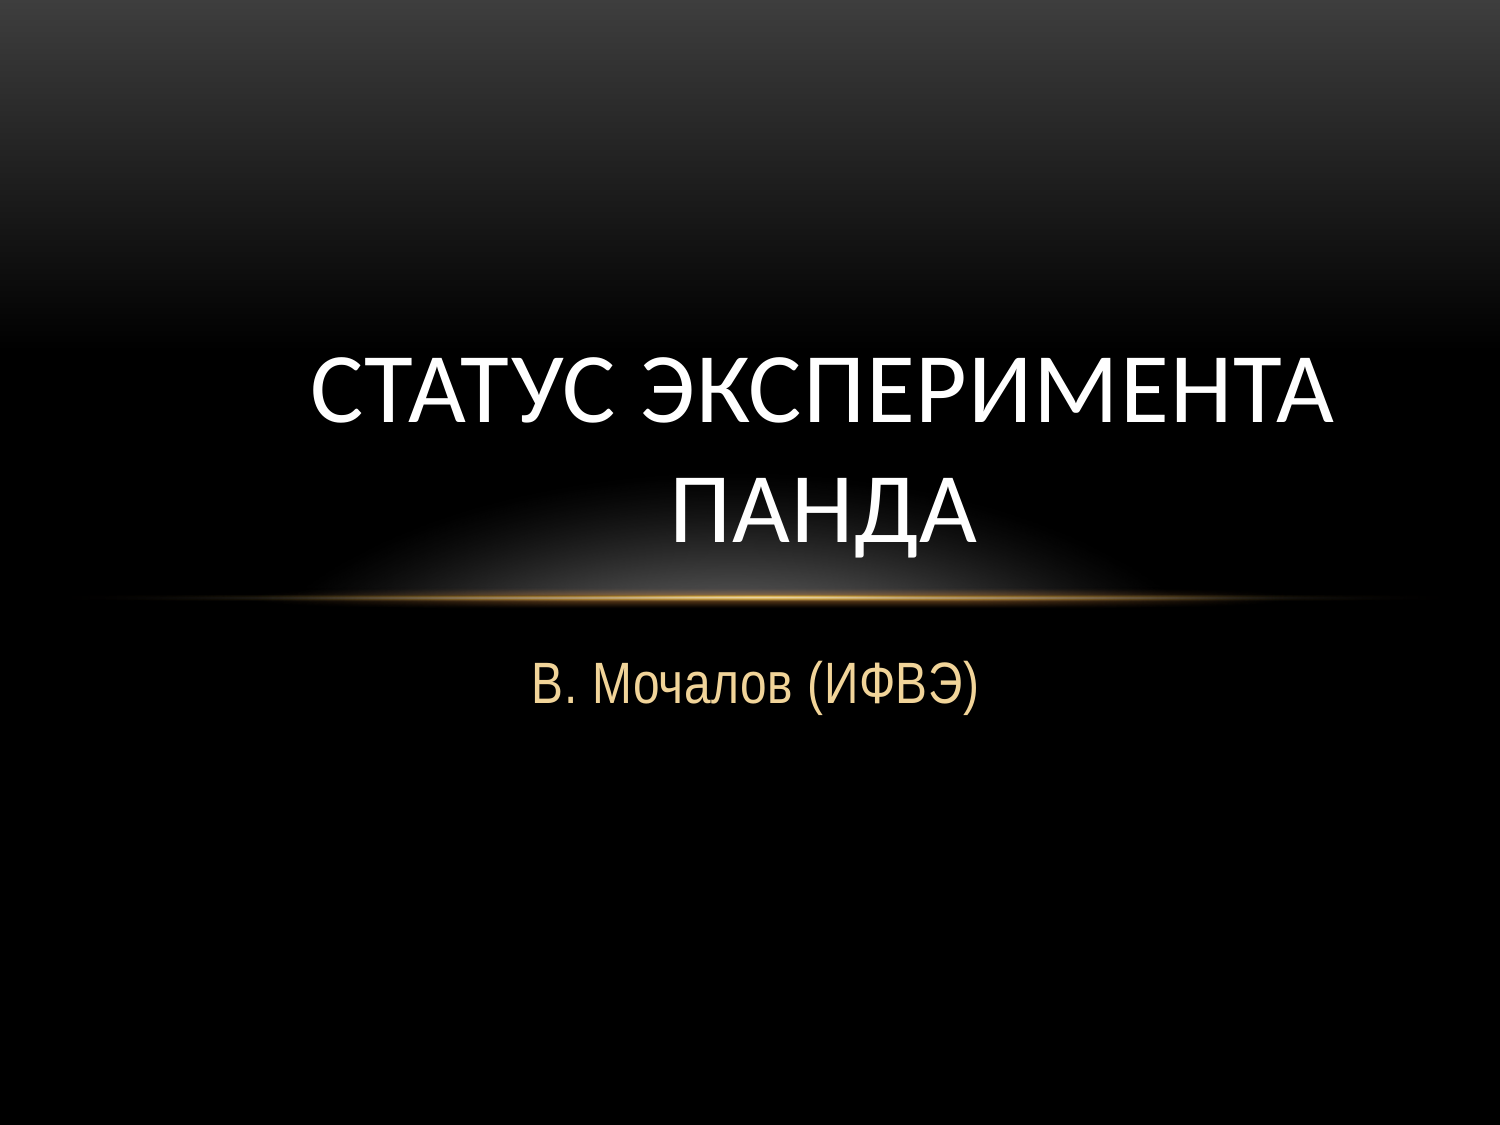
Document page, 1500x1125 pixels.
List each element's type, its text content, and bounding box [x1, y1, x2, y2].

picture [0, 0, 1500, 750]
subtitle В. Мочалов (ИФВЭ) [183, 637, 1329, 846]
title Статус эксперимента ПАНДА [112, 329, 1388, 571]
